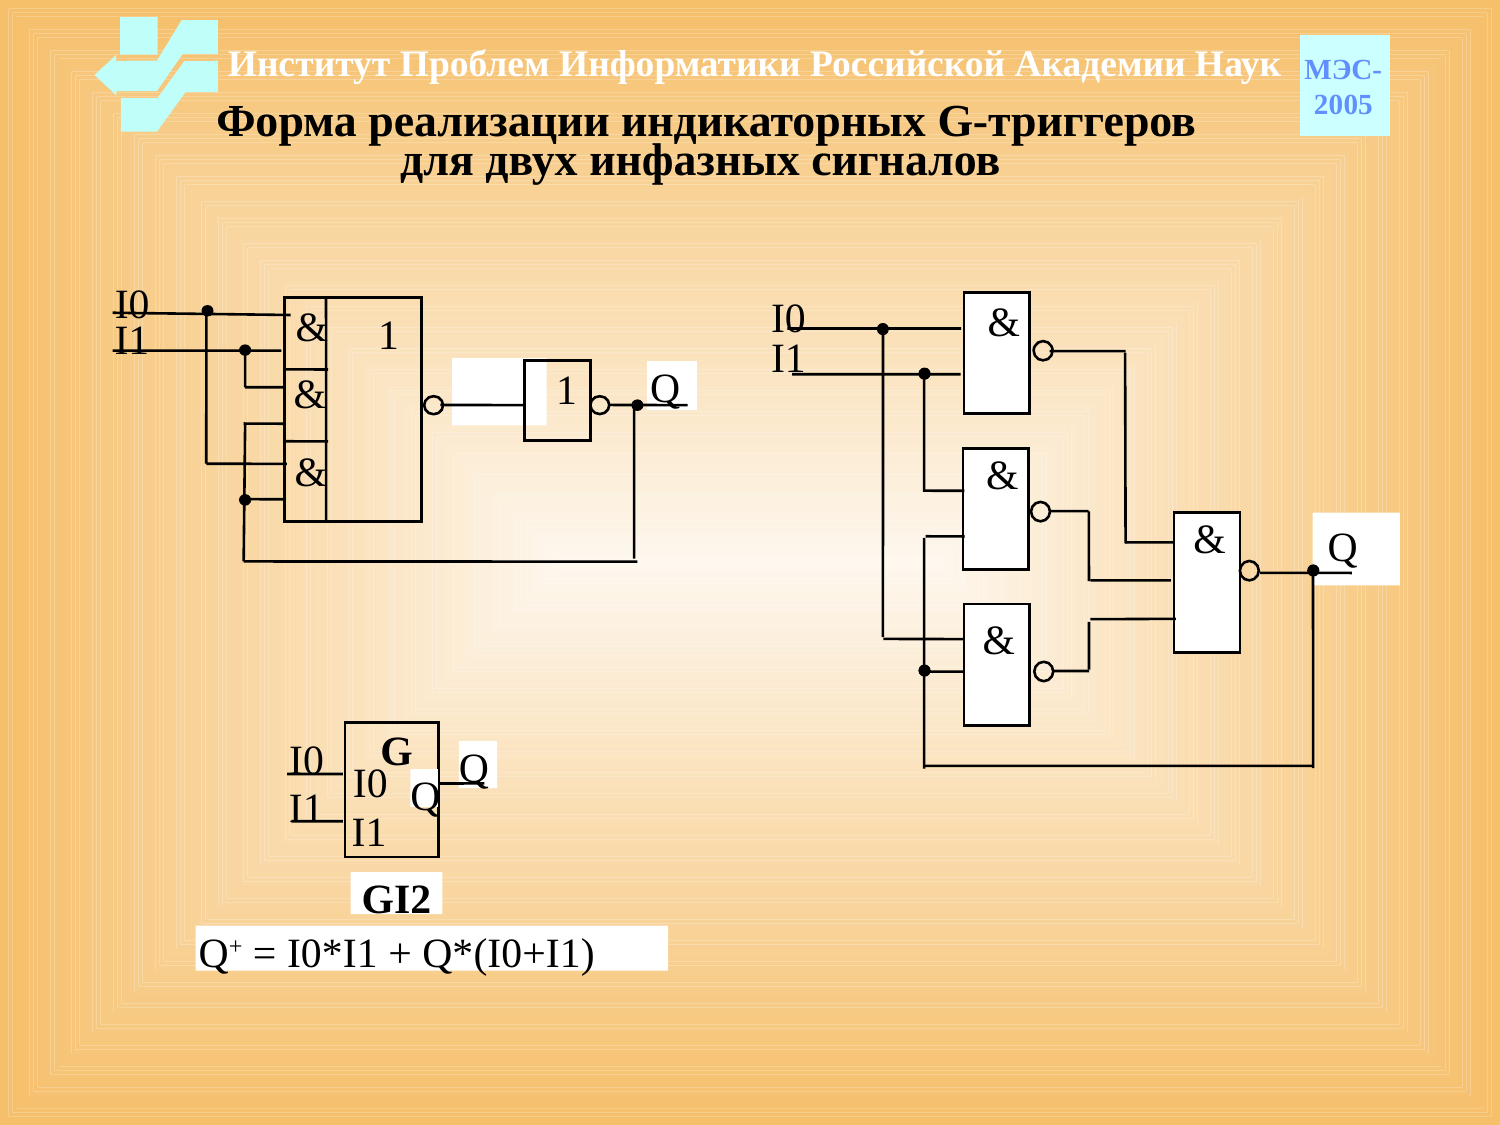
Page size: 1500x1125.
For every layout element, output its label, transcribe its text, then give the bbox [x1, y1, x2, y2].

title Форма реализации индикаторных G-триггеров для двух инфазных сигналов [149, 145, 1263, 176]
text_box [94, 16, 1391, 137]
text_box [112, 274, 1401, 972]
